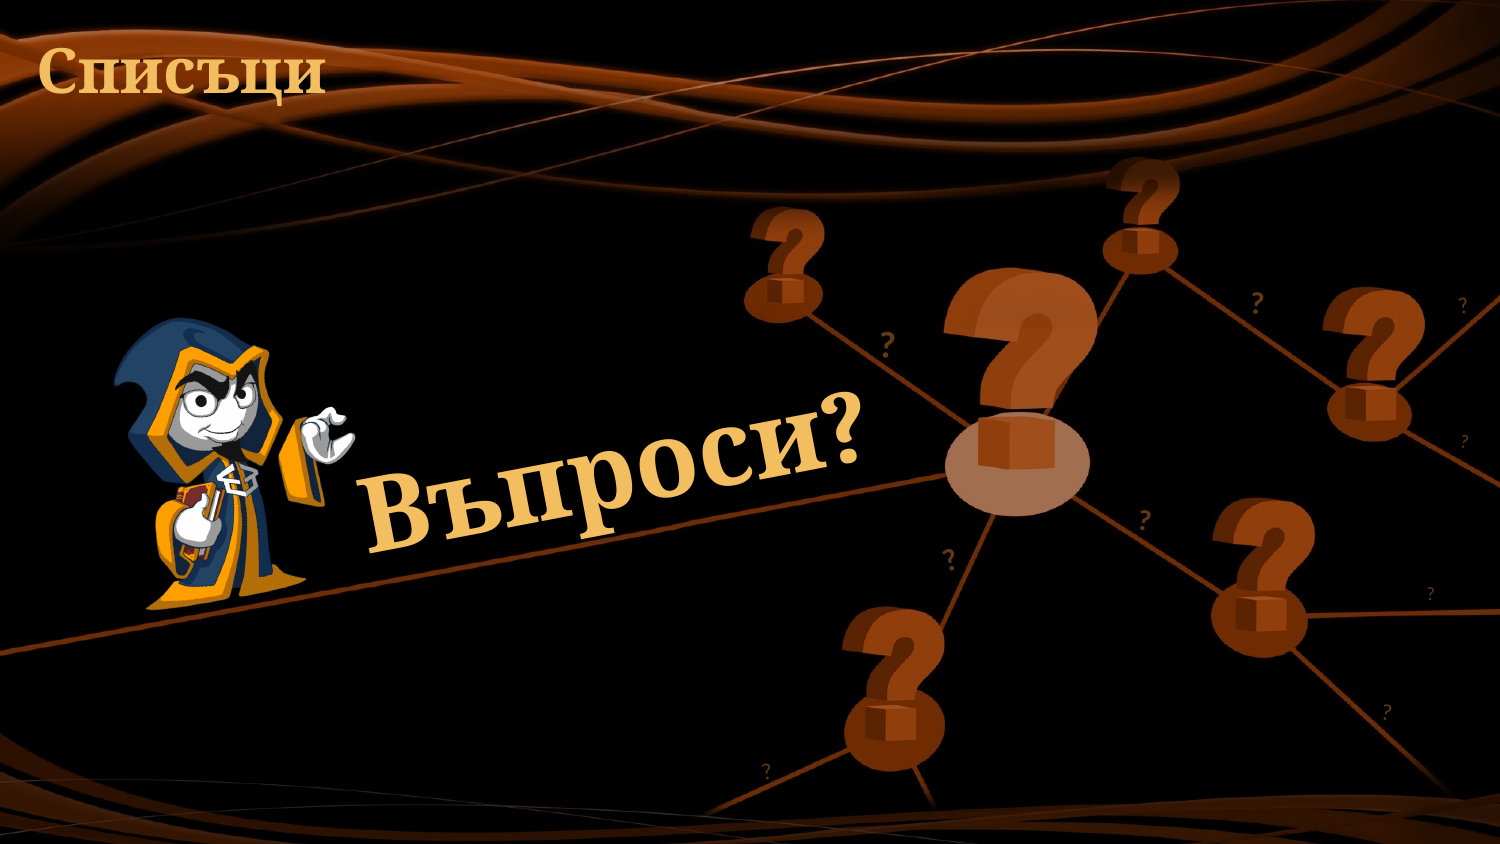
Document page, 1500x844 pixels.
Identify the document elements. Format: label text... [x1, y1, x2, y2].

title Списъци [23, 4, 1477, 142]
picture [0, 0, 1500, 844]
